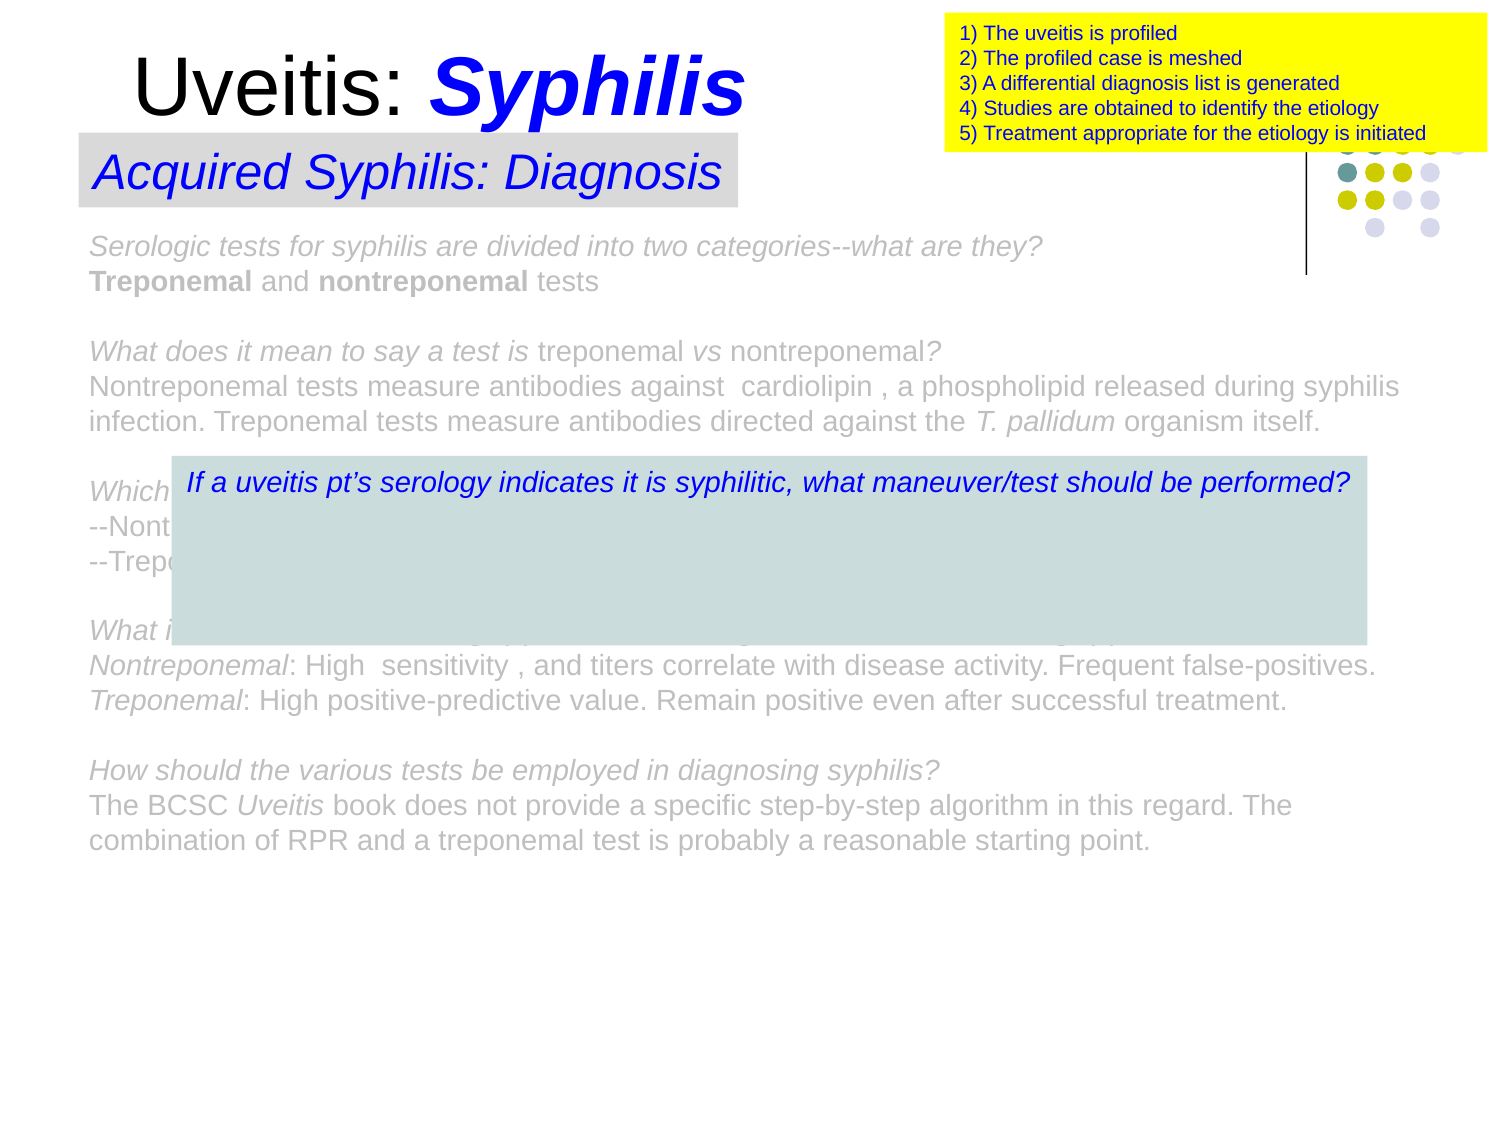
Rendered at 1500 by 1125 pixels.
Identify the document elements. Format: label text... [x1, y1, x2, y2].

text_box Serologic tests for syphilis are divided into two categories--what are they? Treponemal and nontreponemal tests What does it mean to say a test is treponemal vs nontreponemal? Nontreponemal tests measure antibodies against cardiolipin , a phospholipid released during syphilis infection. Treponemal tests measure antibodies directed against the T. pallidum organism itself. Which commonly-performed tests are in which category? --Nontreponemal: RPR; VDRL --Treponemal: FTA-ABS; MHA-TP What is/are the main advantage(s) of the test-categories? Main disadvantage(s)? Nontreponemal: High sensitivity , and titers correlate with disease activity. Frequent false-positives. Treponemal: High positive-predictive value. Remain positive even after successful treatment. How should the various tests be employed in diagnosing syphilis? The BCSC Uveitis book does not provide a specific step-by-step algorithm in this regard. The combination of RPR and a treponemal test is probably a reasonable starting point. [74, 219, 1443, 864]
text_box If a uveitis pt’s serology indicates it is syphilitic, what maneuver/test should be performed? Lumbar puncture with CSF evaluation for syphilis, along with cell count and protein Which test should be performed on the CSF to assess for neurosyphilis? VDRL is probably the preferred test [171, 455, 1368, 646]
text_box Acquired Syphilis: Diagnosis [78, 132, 739, 208]
text_box 1) The uveitis is profiled 2) The profiled case is meshed 3) A differential diagnosis list is generated 4) Studies are obtained to identify the etiology 5) Treatment appropriate for the etiology is initiated [944, 12, 1488, 153]
text_box Uveitis: Syphilis [117, 24, 764, 140]
